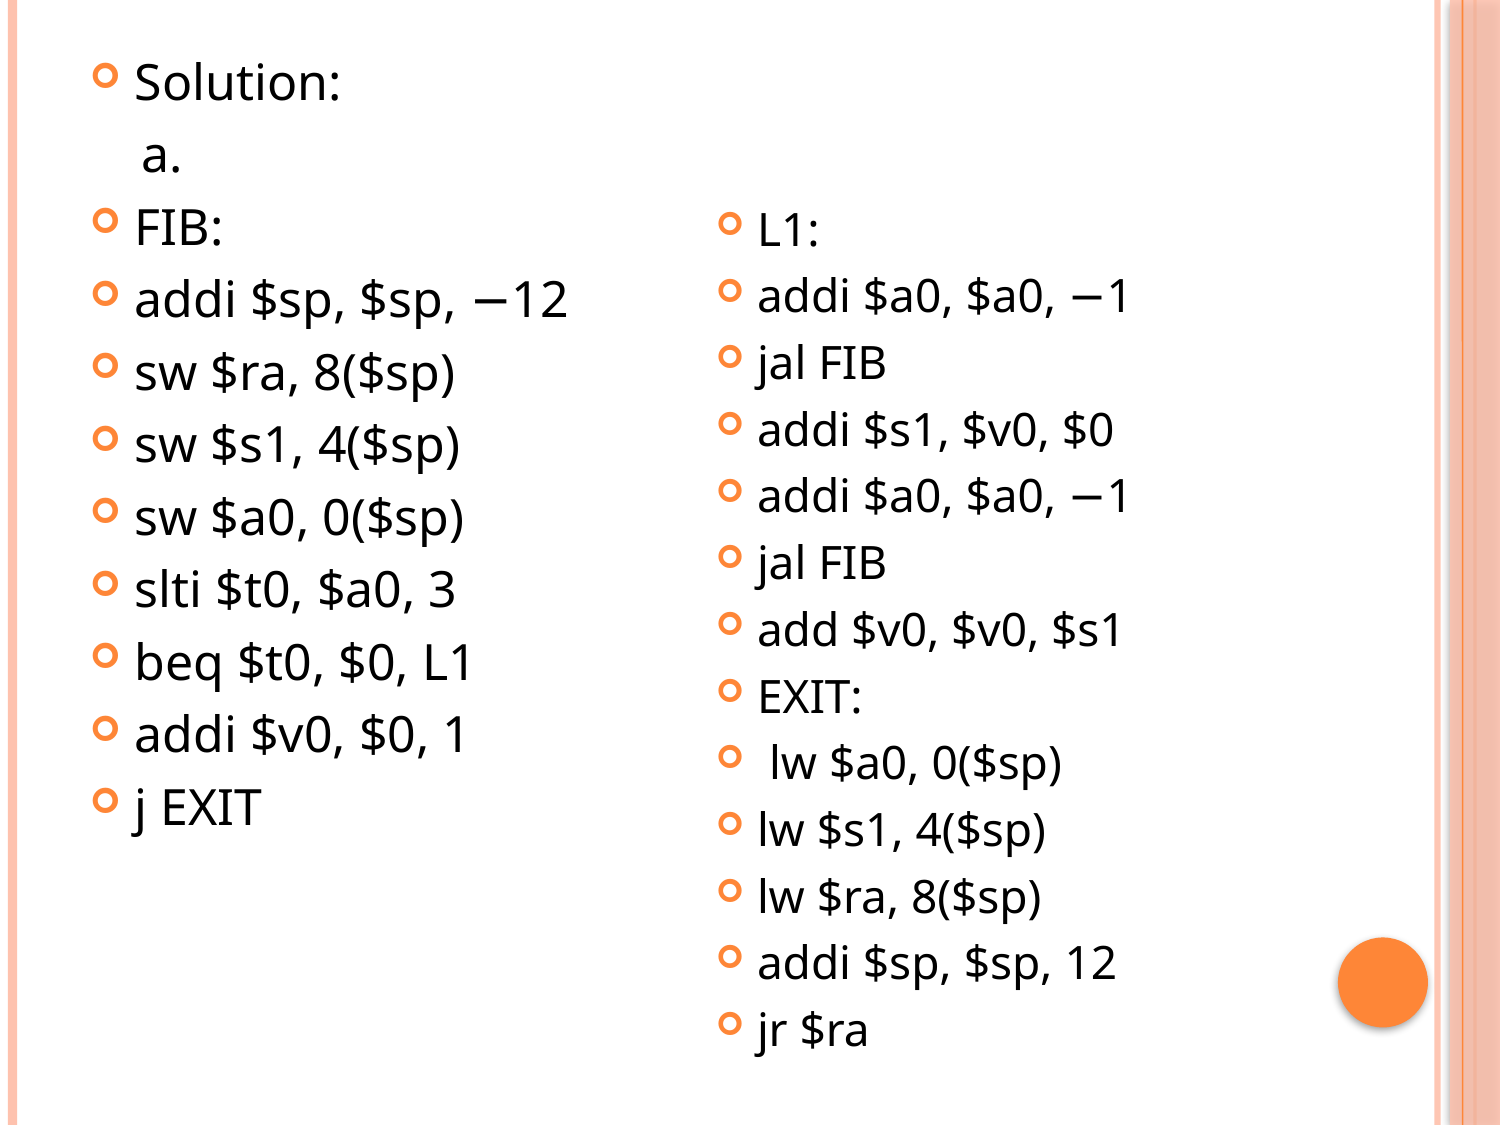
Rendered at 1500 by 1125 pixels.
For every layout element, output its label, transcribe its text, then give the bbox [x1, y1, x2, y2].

text_box L1: addi $a0, $a0, −1 jal FIB addi $s1, $v0, $0 addi $a0, $a0, −1 jal FIB add $v0, $v0, $s1 EXIT: lw $a0, 0($sp) lw $s1, 4($sp) lw $ra, 8($sp) addi $sp, $sp, 12 jr $ra [700, 192, 1294, 1071]
list Solution: a. FIB: addi $sp, $sp, −12 sw $ra, 8($sp) sw $s1, 4($sp) sw $a0, 0($sp) slti $t0, $a0, 3 beq $t0, $0, L1 addi $v0, $0, 1 j EXIT [75, 42, 644, 1062]
